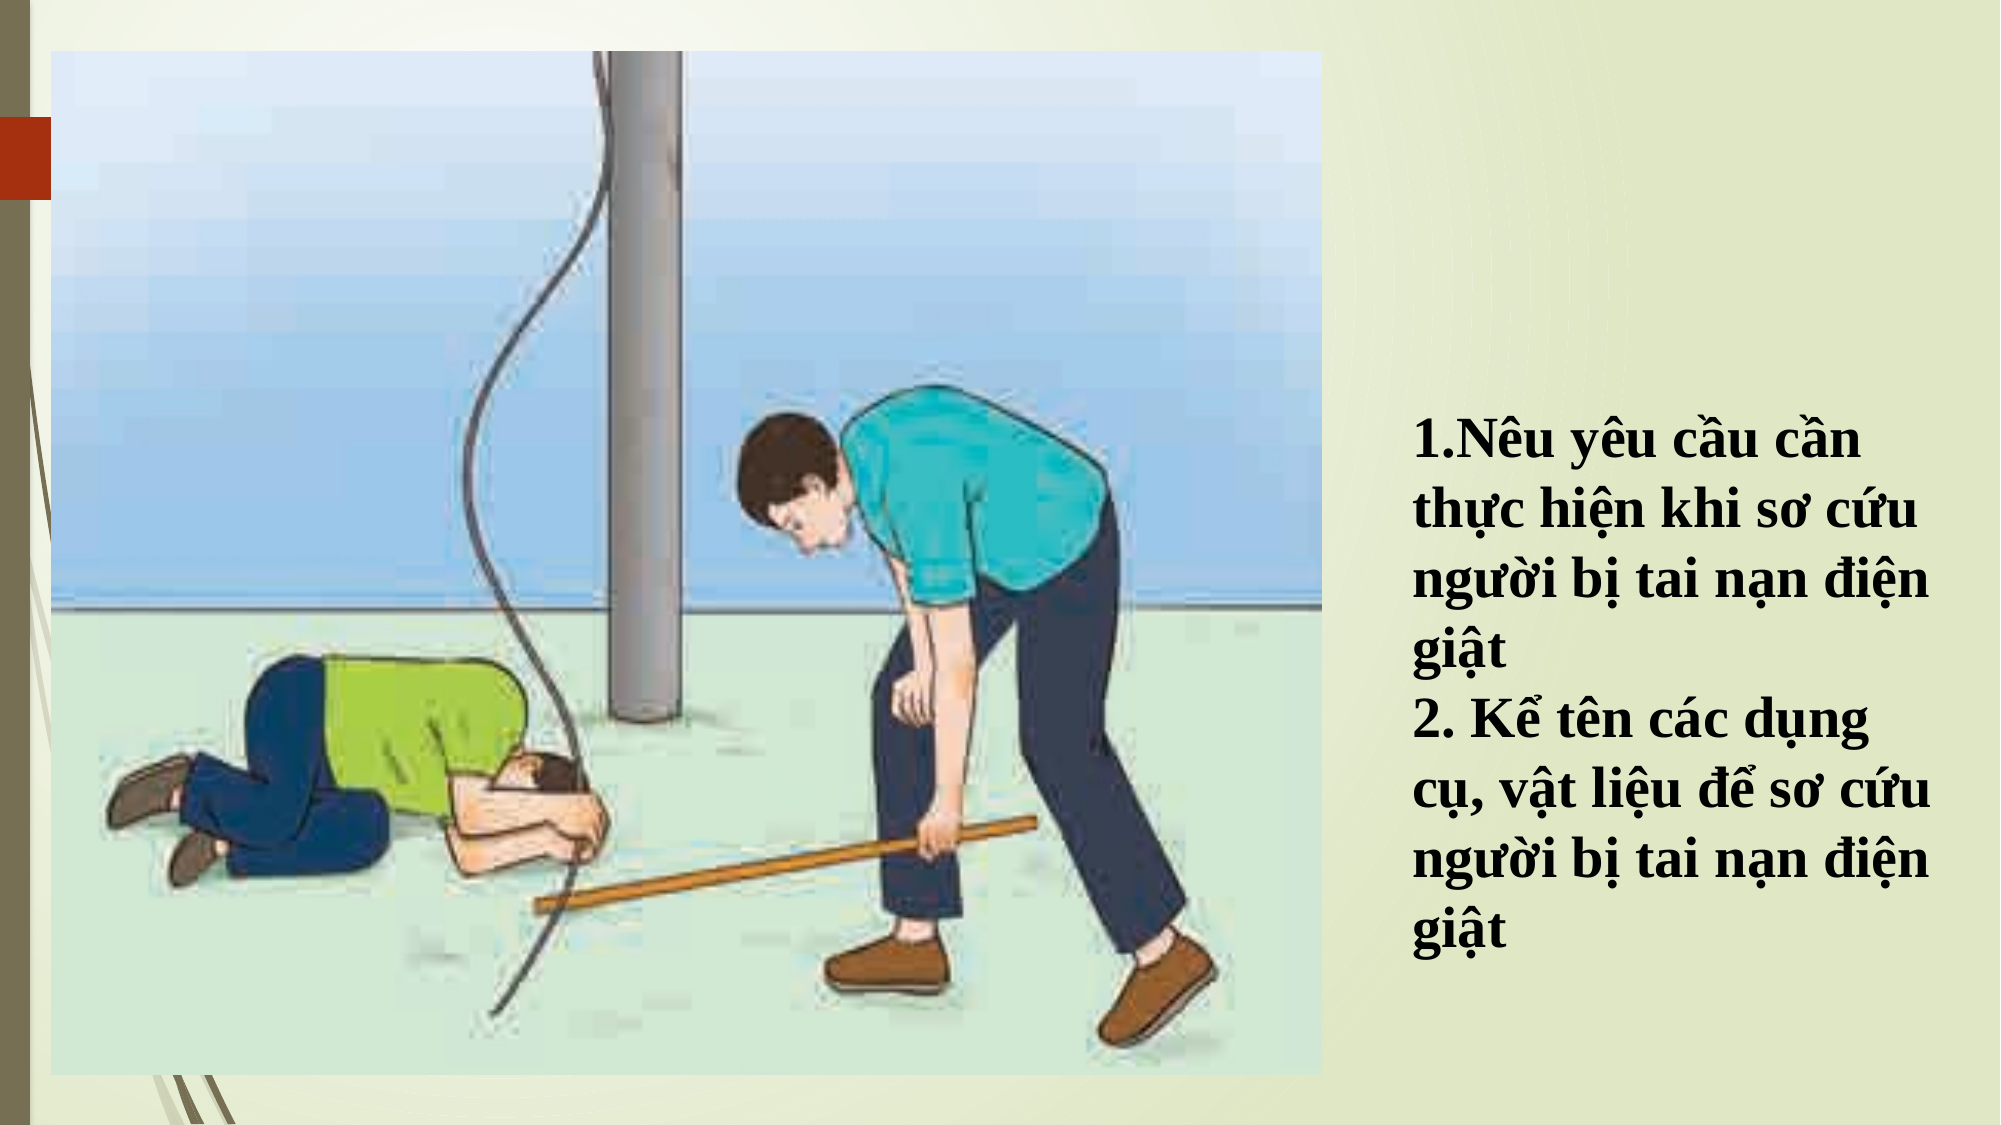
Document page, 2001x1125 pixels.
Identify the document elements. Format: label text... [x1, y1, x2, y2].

text_box 1.Nêu yêu cầu cần thực hiện khi sơ cứu người bị tai nạn điện giật 2. Kể tên các dụng cụ, vật liệu để sơ cứu người bị tai nạn điện giật [1397, 391, 1958, 967]
picture [50, 51, 1322, 1075]
